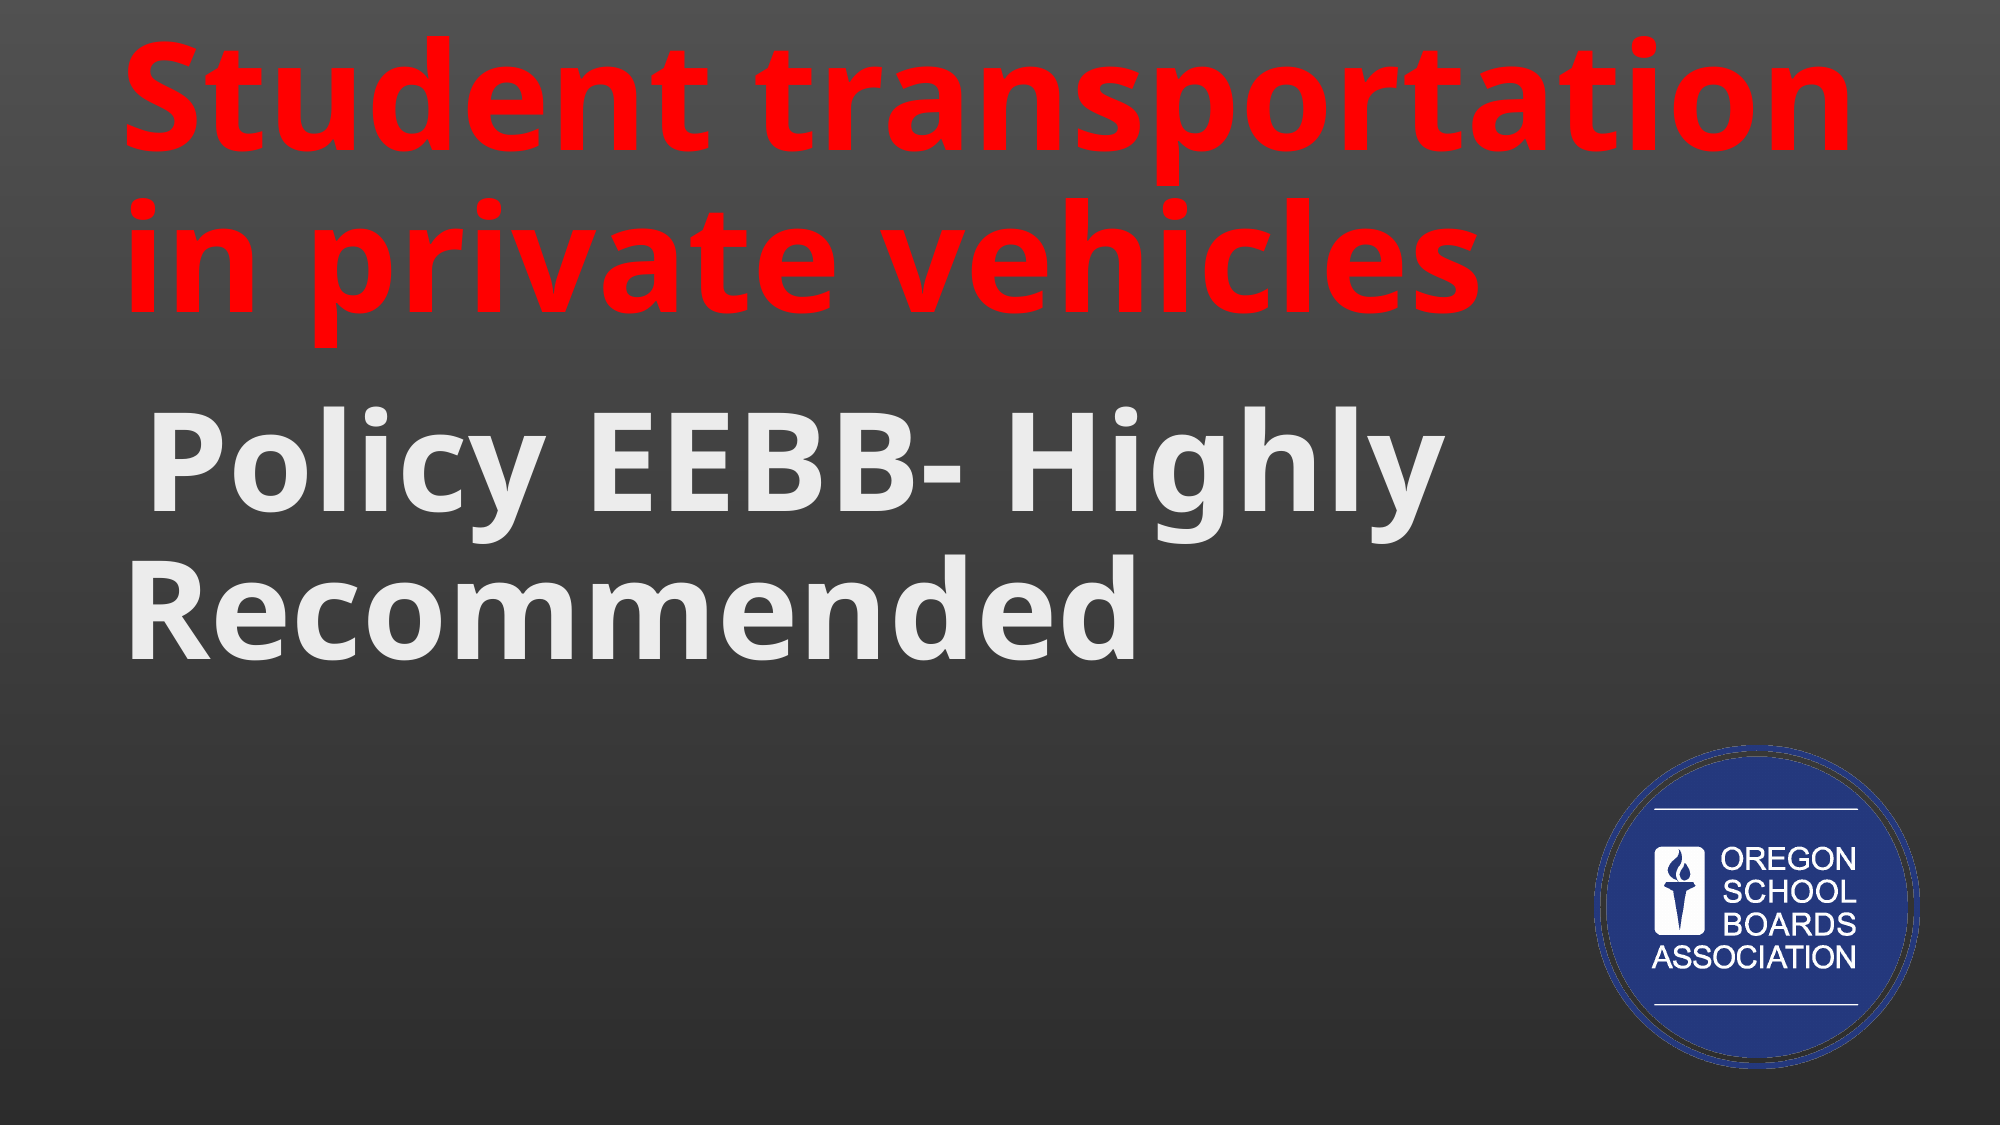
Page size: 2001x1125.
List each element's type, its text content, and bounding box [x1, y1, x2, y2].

title Student transportation in private vehicles [104, 23, 1921, 343]
picture [1594, 1014, 1920, 1069]
list Policy EEBB- Highly Recommended [104, 384, 1921, 1014]
